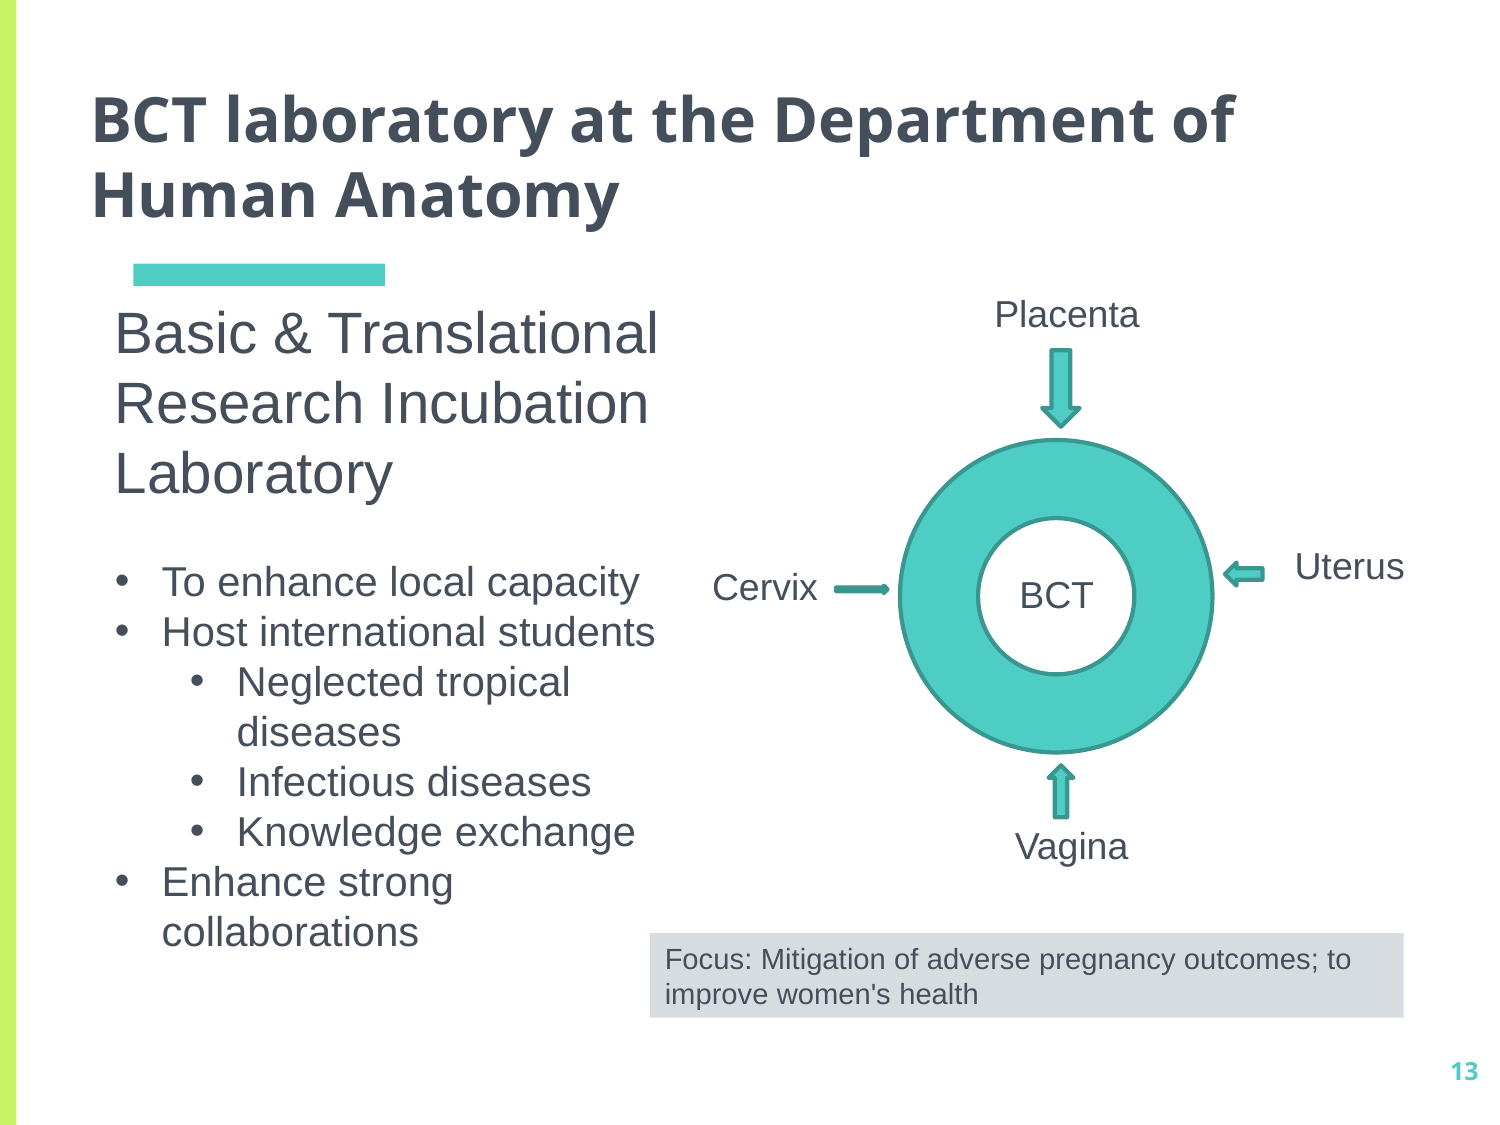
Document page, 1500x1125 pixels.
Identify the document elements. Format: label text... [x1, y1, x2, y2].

text_box [834, 583, 890, 596]
slide_number 13 [1403, 1040, 1494, 1109]
text_box Vagina [999, 814, 1200, 875]
text_box Placenta [979, 282, 1180, 343]
text_box Cervix [697, 555, 837, 615]
text_box Uterus [1279, 534, 1434, 595]
text_box [1222, 560, 1265, 588]
title BCT laboratory at the Department of Human Anatomy [75, 33, 1387, 246]
text_box [1046, 763, 1076, 820]
text_box BCT [1004, 563, 1118, 624]
text_box Basic & Translational Research Incubation Laboratory To enhance local capacity Host international students Neglected tropical diseases Infectious diseases Knowledge exchange Enhance strong collaborations [99, 287, 698, 963]
text_box Focus: Mitigation of adverse pregnancy outcomes; to improve women's health [649, 933, 1404, 1018]
text_box [897, 437, 1215, 755]
text_box [1040, 348, 1082, 429]
